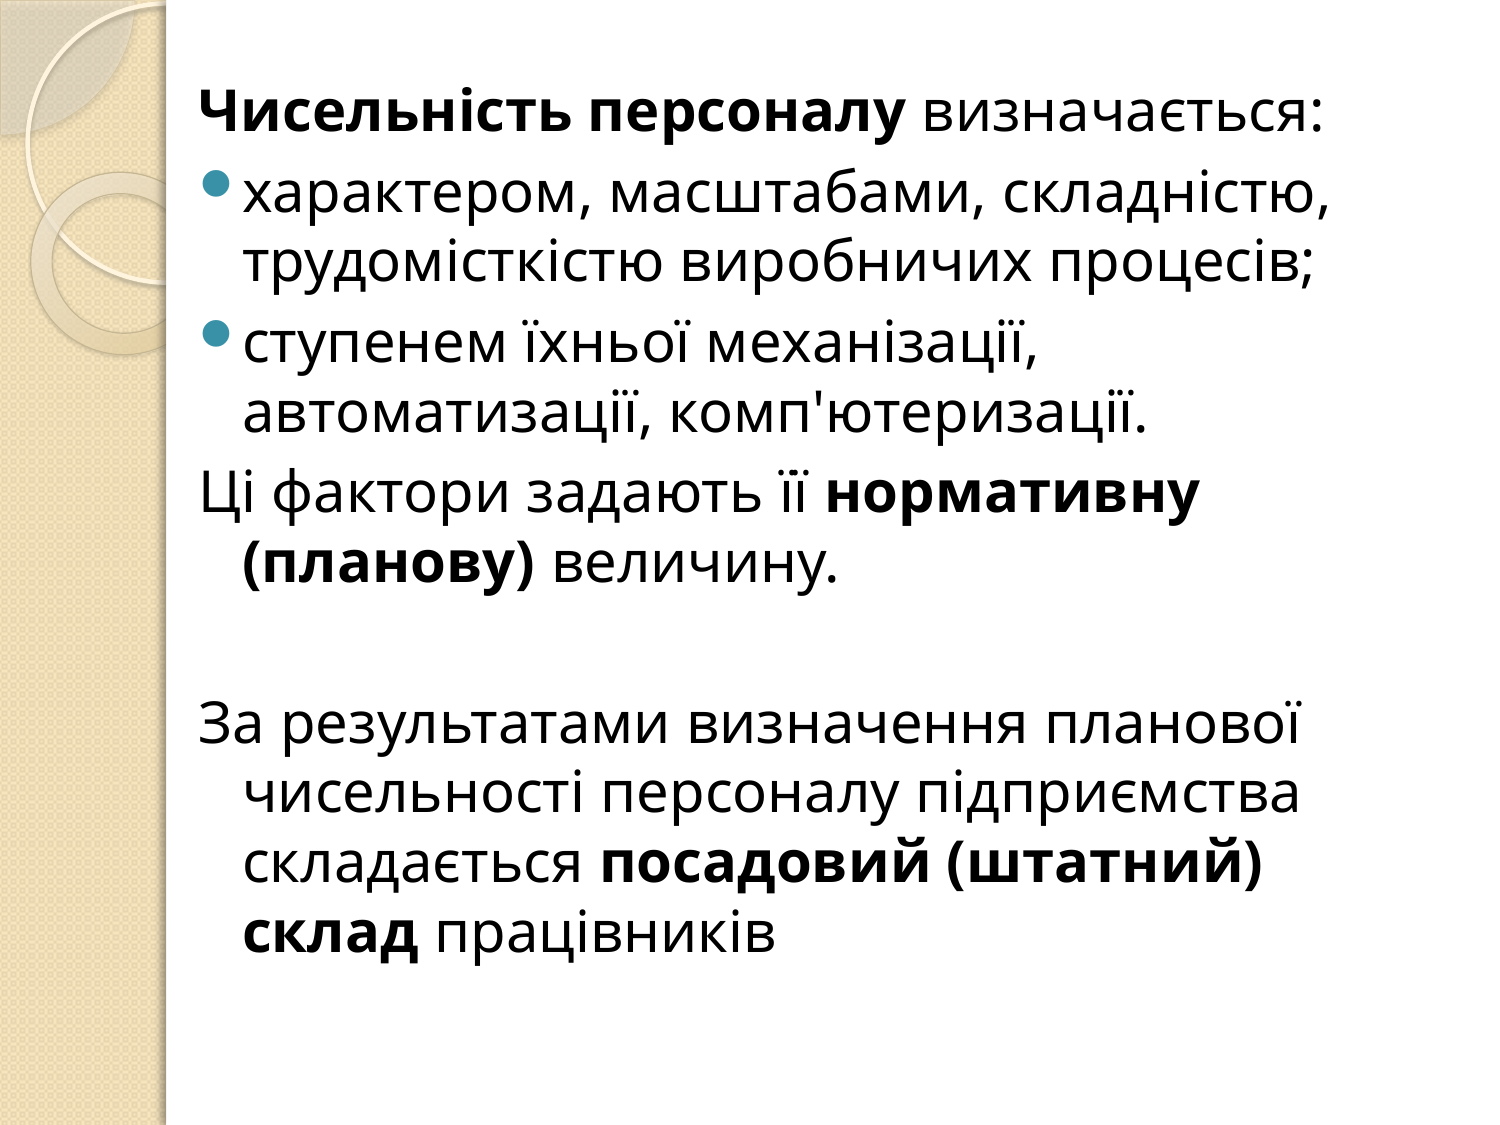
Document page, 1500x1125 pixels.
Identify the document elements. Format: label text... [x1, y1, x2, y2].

list Чисельність персоналу визначається: характером, масштабами, складністю, трудомісткістю виробничих процесів; ступенем їхньої механізації, автоматизації, комп'ютеризації. Ці фактори задають її нормативну (планову) величину. За результатами визначення планової чисельності персоналу підприємства складається посадовий (штатний) склад працівників [171, 66, 1425, 986]
